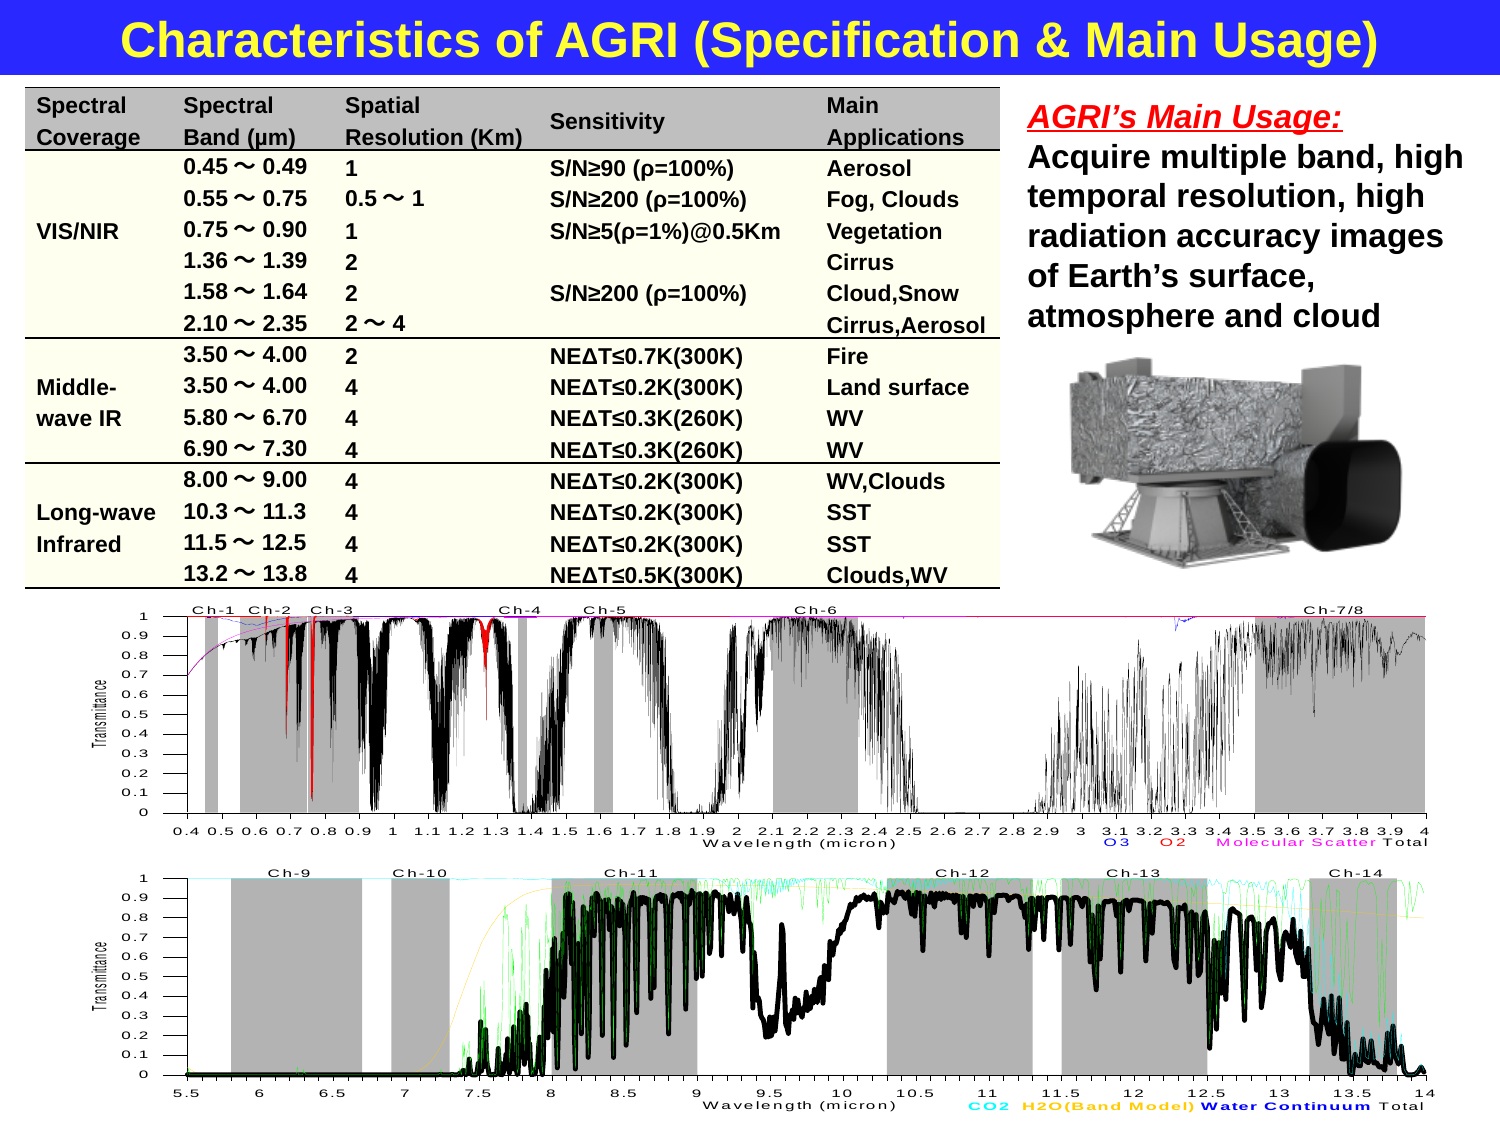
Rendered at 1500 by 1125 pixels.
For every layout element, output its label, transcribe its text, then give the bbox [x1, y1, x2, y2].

table_cell NEΔT≤0.7K(300K) [539, 339, 815, 369]
table_cell 1.36～1.39 [172, 244, 334, 275]
table_cell NEΔT≤0.2K(300K) [539, 464, 815, 494]
table_cell VIS/NIR [25, 151, 172, 337]
picture [962, 324, 1474, 613]
table_cell Cirrus [815, 244, 1000, 275]
table_cell S/N≥90 (ρ=100%) [539, 151, 815, 181]
table_cell 4 [334, 369, 539, 400]
table_cell 4 [334, 464, 539, 494]
table_cell 2.10～2.35 [172, 307, 334, 337]
table_cell 4 [334, 526, 539, 557]
table_cell 0.55～0.75 [172, 181, 334, 213]
table_cell Cloud,Snow [815, 275, 1000, 307]
table_cell NEΔT≤0.3K(260K) [539, 400, 815, 432]
table_cell Long-wave Infrared [25, 464, 172, 587]
table_cell 0.45～0.49 [172, 151, 334, 181]
table_header Main Applications [815, 88, 1000, 149]
table_cell Land surface [815, 369, 957, 400]
table_cell 1 [334, 213, 539, 244]
table_cell 11.5～12.5 [172, 526, 334, 557]
table_cell Fog, Clouds [815, 181, 1000, 213]
table_cell Fire [815, 339, 957, 369]
table_cell WV [815, 432, 957, 462]
table_cell NEΔT≤0.3K(260K) [539, 432, 815, 462]
table_cell 3.50～4.00 [172, 369, 334, 400]
table_cell 2 [334, 275, 539, 307]
table_cell 10.3～11.3 [172, 494, 334, 526]
table_cell 4 [334, 432, 539, 462]
table_cell Middle-wave IR [25, 339, 172, 462]
table_cell 1 [334, 151, 539, 181]
table_cell WV [815, 400, 957, 432]
table_cell 0.5～1 [334, 181, 539, 213]
table_cell 4 [334, 557, 539, 587]
table_cell S/N≥5(ρ=1%)@0.5Km [539, 213, 815, 244]
table_header Spatial Resolution (Km) [334, 88, 539, 149]
table_cell Aerosol [815, 151, 1000, 181]
table_cell 6.90～7.30 [172, 432, 334, 462]
table_cell 4 [334, 400, 539, 432]
table_cell SST [815, 526, 957, 557]
table_cell S/N≥200 (ρ=100%) [539, 244, 815, 337]
table_cell SST [815, 494, 957, 526]
table_header Spectral Coverage [25, 88, 172, 149]
table_cell WV,Clouds [815, 464, 957, 494]
table_cell 3.50～4.00 [172, 339, 334, 369]
table_cell NEΔT≤0.2K(300K) [539, 369, 815, 400]
table_cell 4 [334, 494, 539, 526]
table_cell 5.80～6.70 [172, 400, 334, 432]
table_cell Vegetation [815, 213, 1000, 244]
text_box Characteristics of AGRI (Specification & Main Usage) [0, 0, 1500, 77]
table_header Sensitivity [539, 88, 815, 149]
table_cell 0.75～0.90 [172, 213, 334, 244]
table_cell NEΔT≤0.2K(300K) [539, 526, 815, 557]
table_cell NEΔT≤0.5K(300K) [539, 557, 815, 587]
table_cell 2 [334, 339, 539, 369]
table_cell 2～4 [334, 307, 539, 337]
table_cell 13.2～13.8 [172, 557, 334, 587]
table_cell 2 [334, 244, 539, 275]
table_cell Clouds,WV [815, 557, 957, 587]
table_cell 8.00～9.00 [172, 464, 334, 494]
table_cell NEΔT≤0.2K(300K) [539, 494, 815, 526]
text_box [87, 604, 1438, 1113]
table_header Spectral Band (µm) [172, 88, 334, 149]
table_cell S/N≥200 (ρ=100%) [539, 181, 815, 213]
table_cell Cirrus,Aerosol [815, 307, 1000, 337]
table_cell 1.58～1.64 [172, 275, 334, 307]
text_box AGRI’s Main Usage: Acquire multiple band, high temporal resolution, high radiation accuracy images of Earth’s surface, atmosphere and cloud [1012, 87, 1488, 342]
